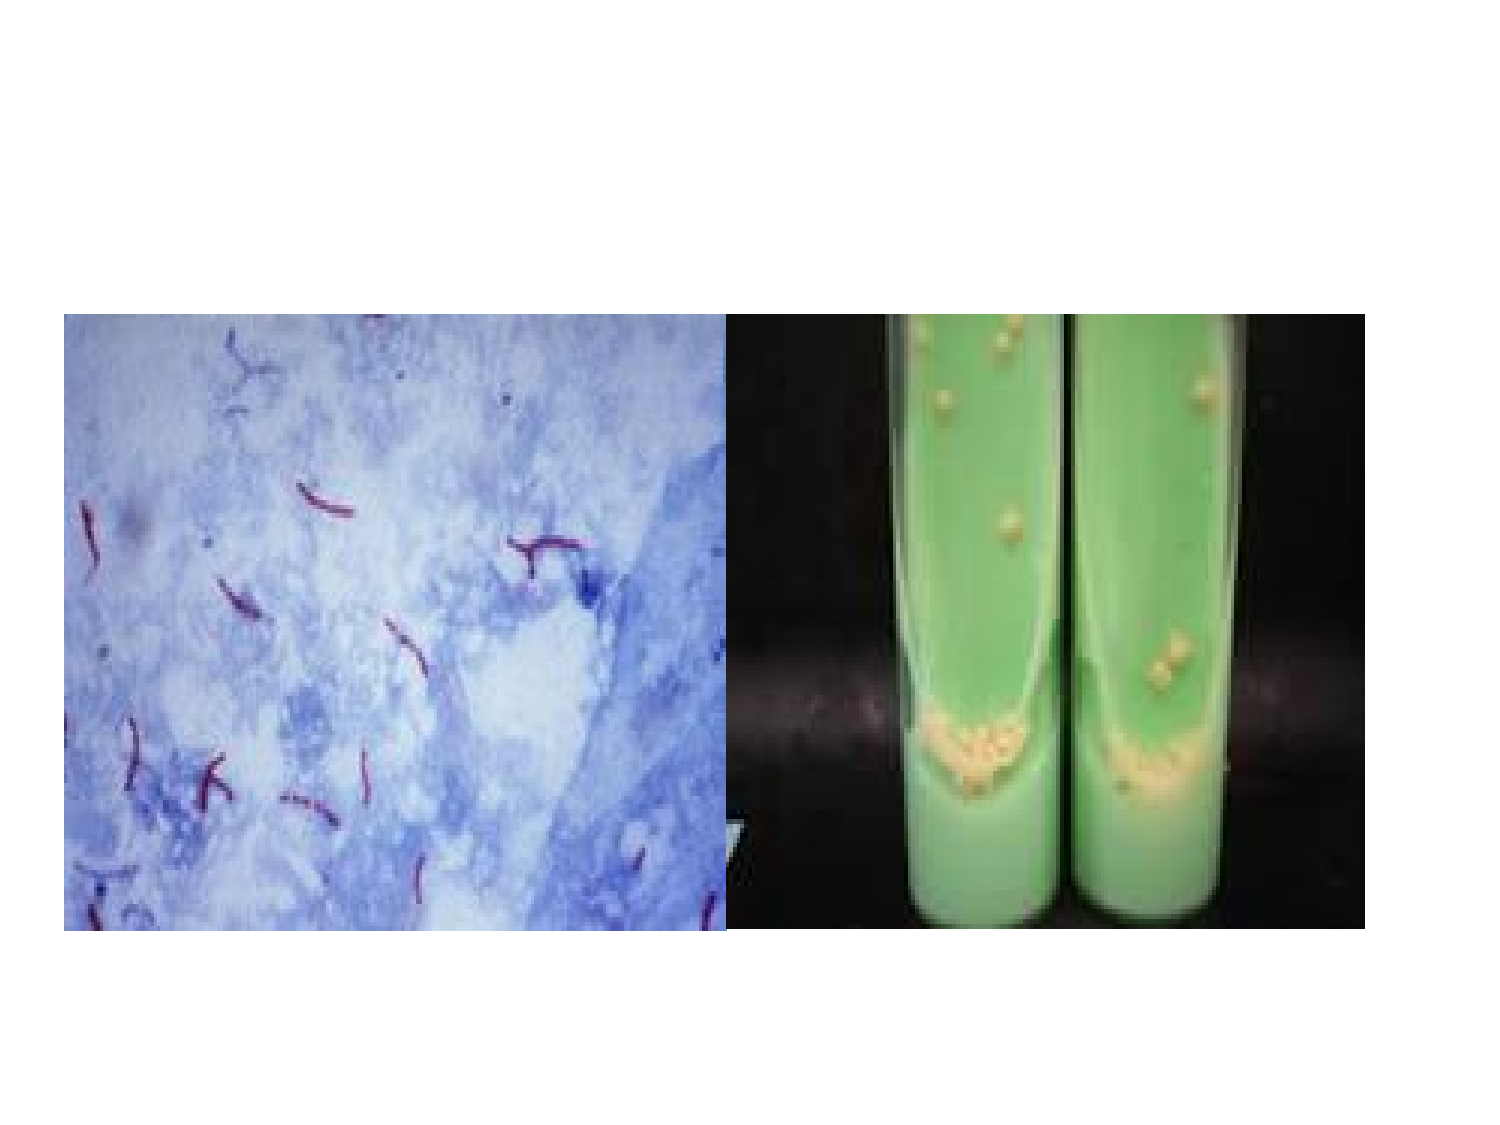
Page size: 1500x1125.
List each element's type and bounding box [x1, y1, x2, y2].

list [64, 314, 724, 931]
picture [726, 314, 1365, 929]
